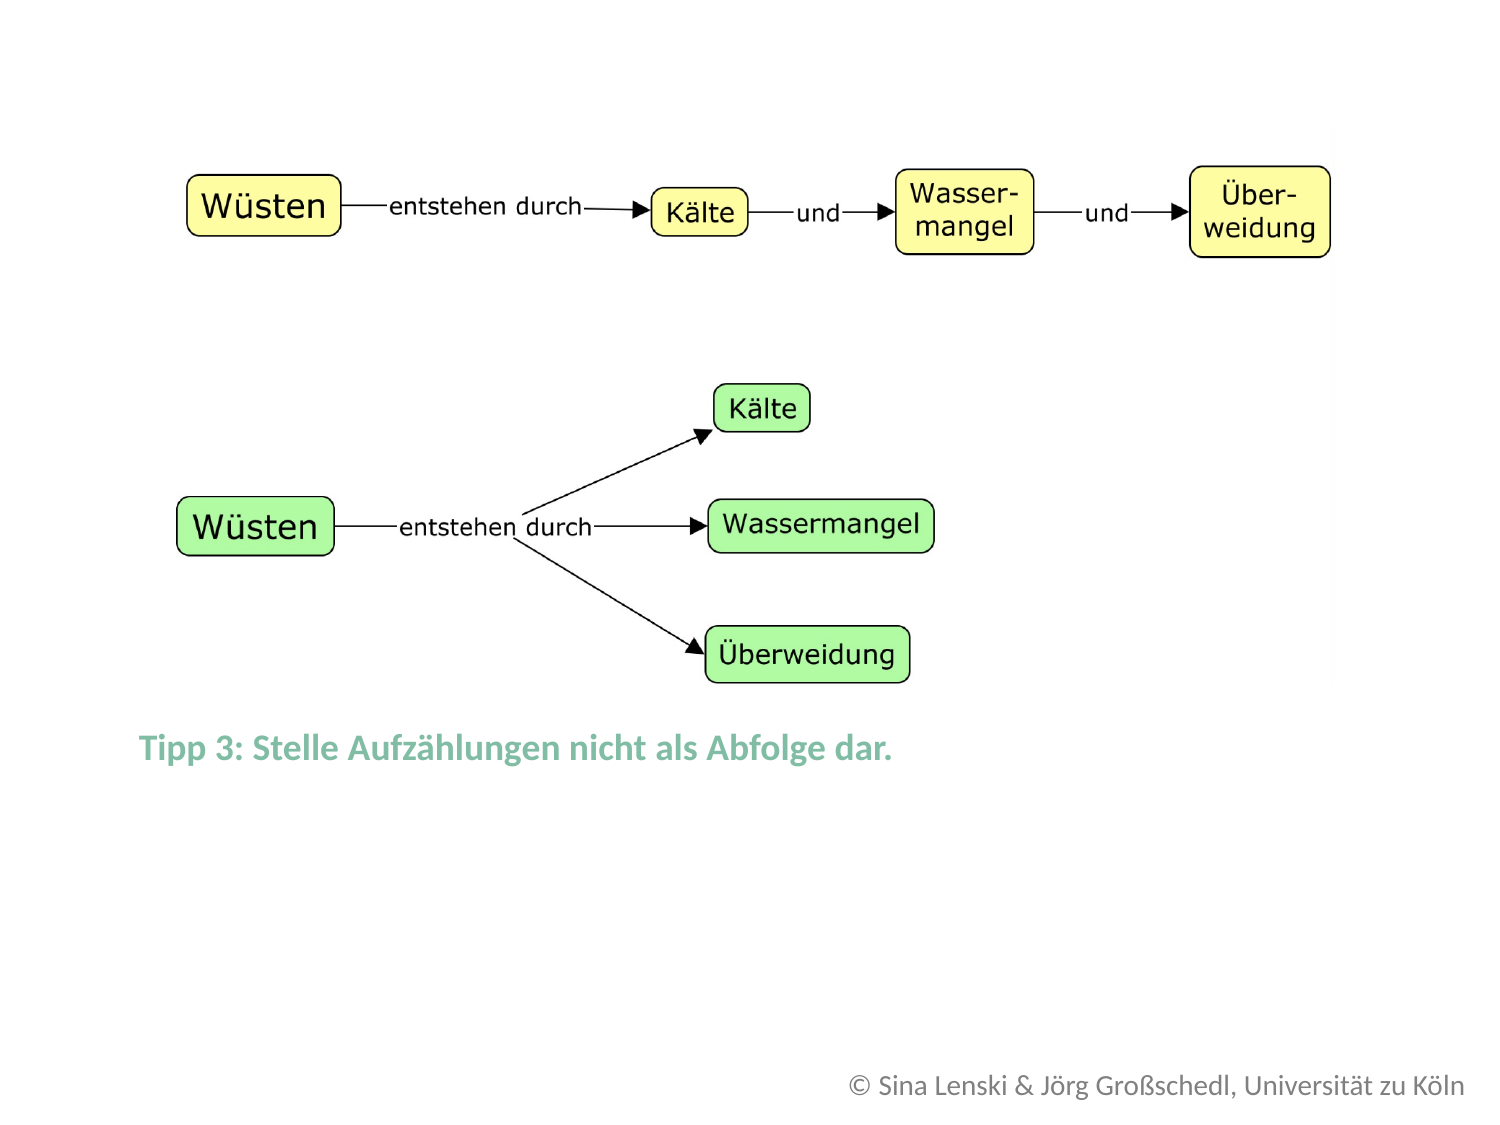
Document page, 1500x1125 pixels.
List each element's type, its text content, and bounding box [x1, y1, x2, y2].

text_box © Sina Lenski & Jörg Großschedl, Universität zu Köln [832, 1058, 1500, 1109]
picture [147, 125, 1383, 706]
text_box Tipp 3: Stelle Aufzählungen nicht als Abfolge dar. [123, 715, 1235, 776]
